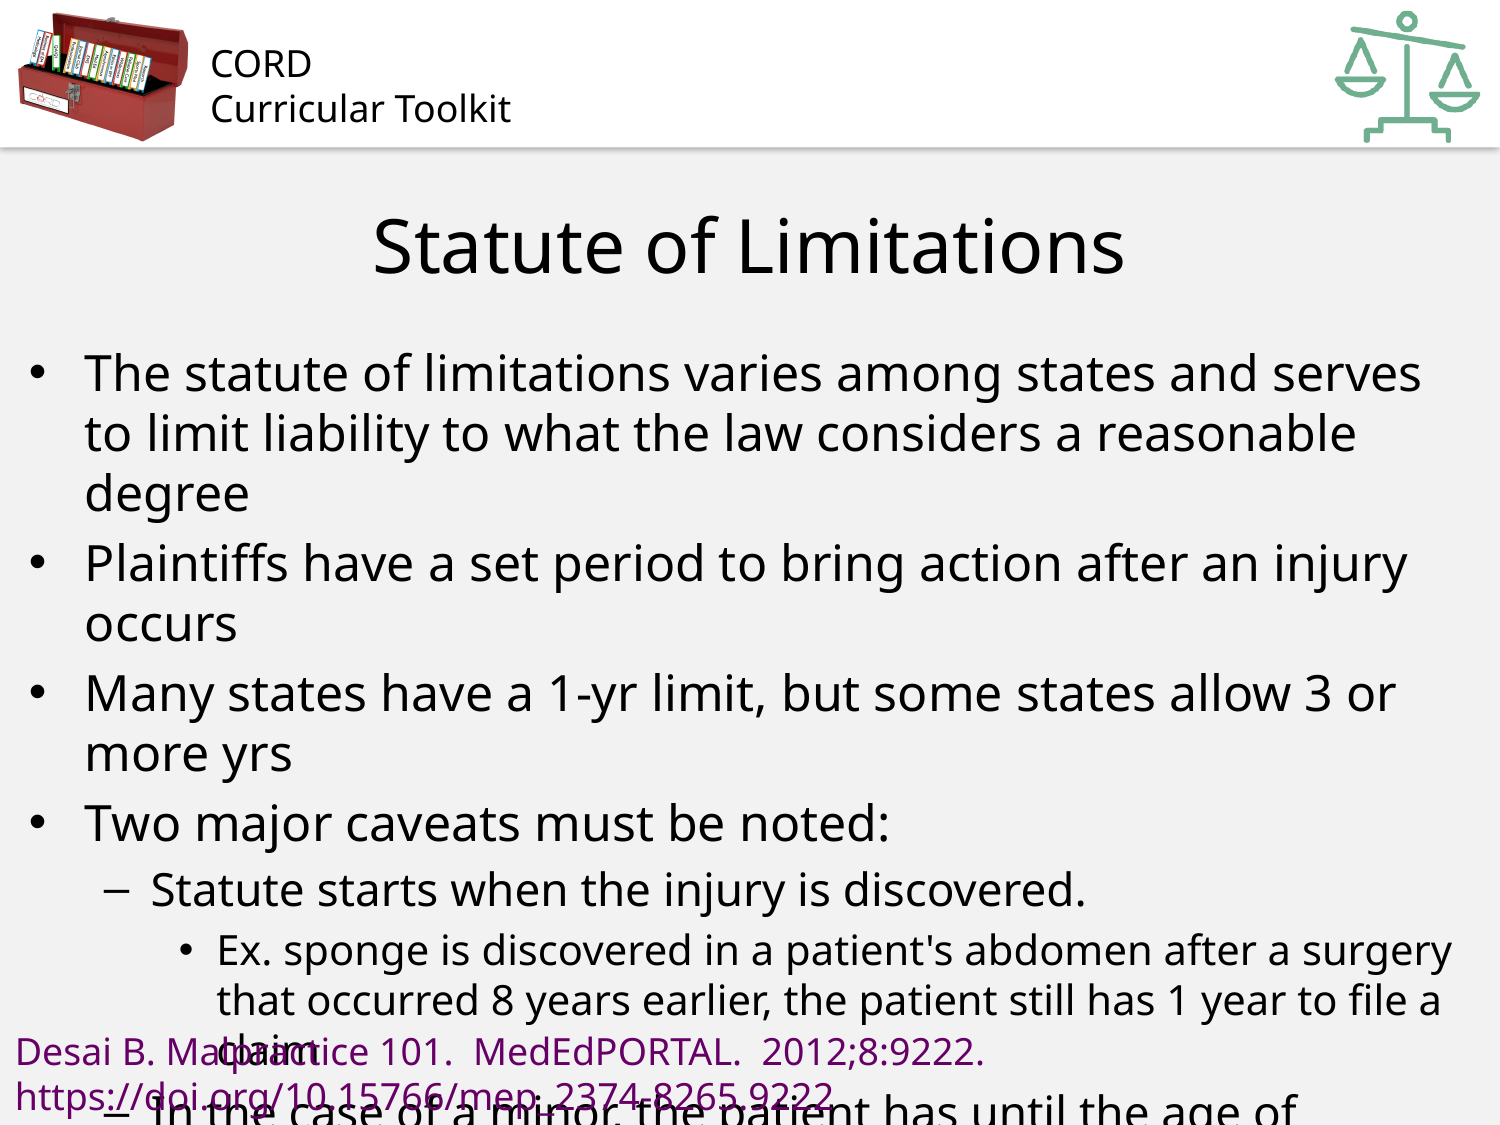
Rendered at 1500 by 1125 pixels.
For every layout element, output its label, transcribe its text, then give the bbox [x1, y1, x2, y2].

text_box Desai B. Malpractice 101. MedEdPORTAL. 2012;8:9222. https://doi.org/10.15766/mep_2374-8265.9222 [0, 1020, 1250, 1125]
picture [1324, 0, 1489, 159]
list The statute of limitations varies among states and serves to limit liability to what the law considers a reasonable degree Plaintiffs have a set period to bring action after an injury occurs Many states have a 1-yr limit, but some states allow 3 or more yrs Two major caveats must be noted: Statute starts when the injury is discovered. Ex. sponge is discovered in a patient's abdomen after a surgery that occurred 8 years earlier, the patient still has 1 year to file a claim In the case of a minor, the patient has until the age of majority (18 years) plus the year included in the statute to file a claim [13, 333, 1470, 1008]
title Statute of Limitations [75, 149, 1425, 333]
